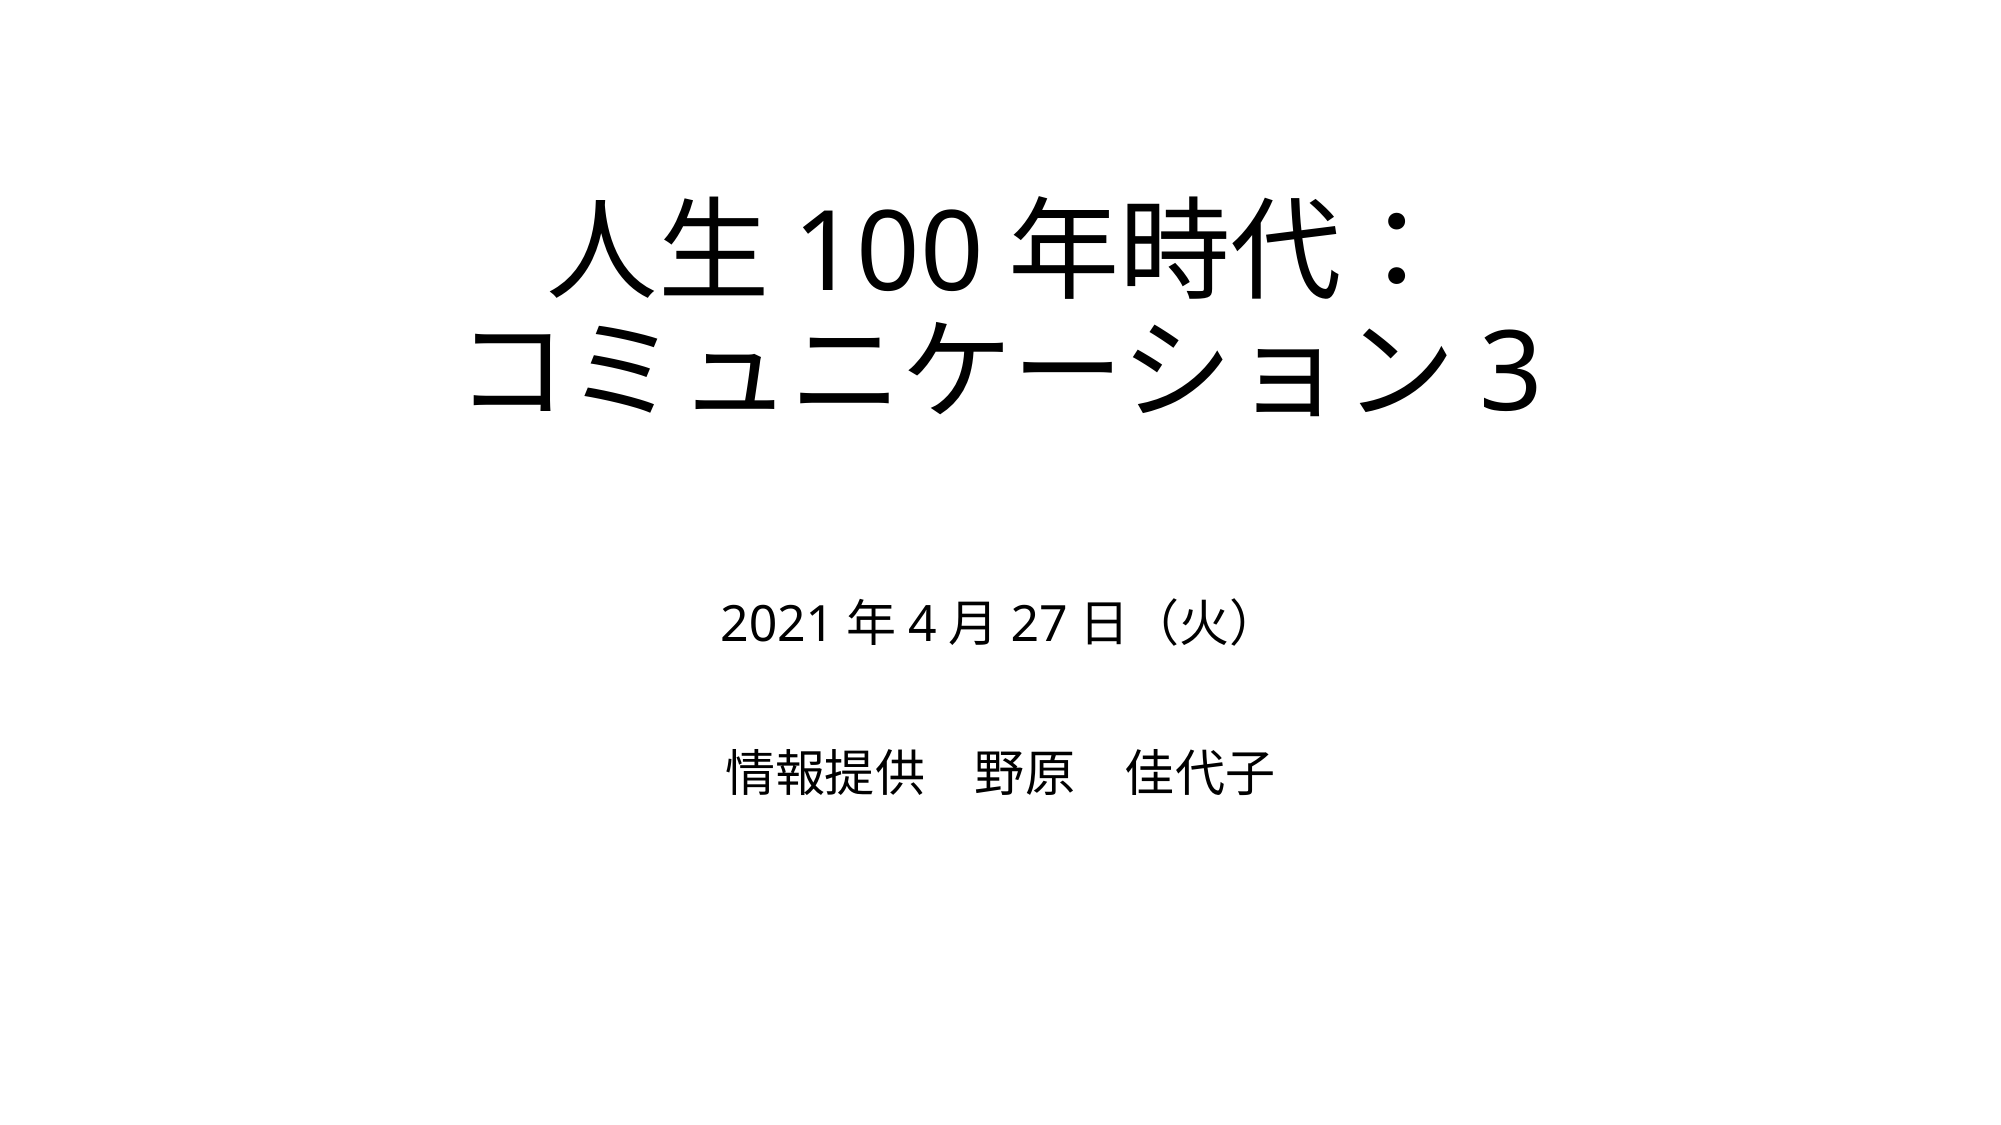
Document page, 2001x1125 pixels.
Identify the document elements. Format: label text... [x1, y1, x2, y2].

subtitle 2021年4月27日（火） 情報提供 野原 佳代子 [249, 590, 1750, 863]
title 人生100年時代： コミュニケーション3 [249, 184, 1750, 576]
